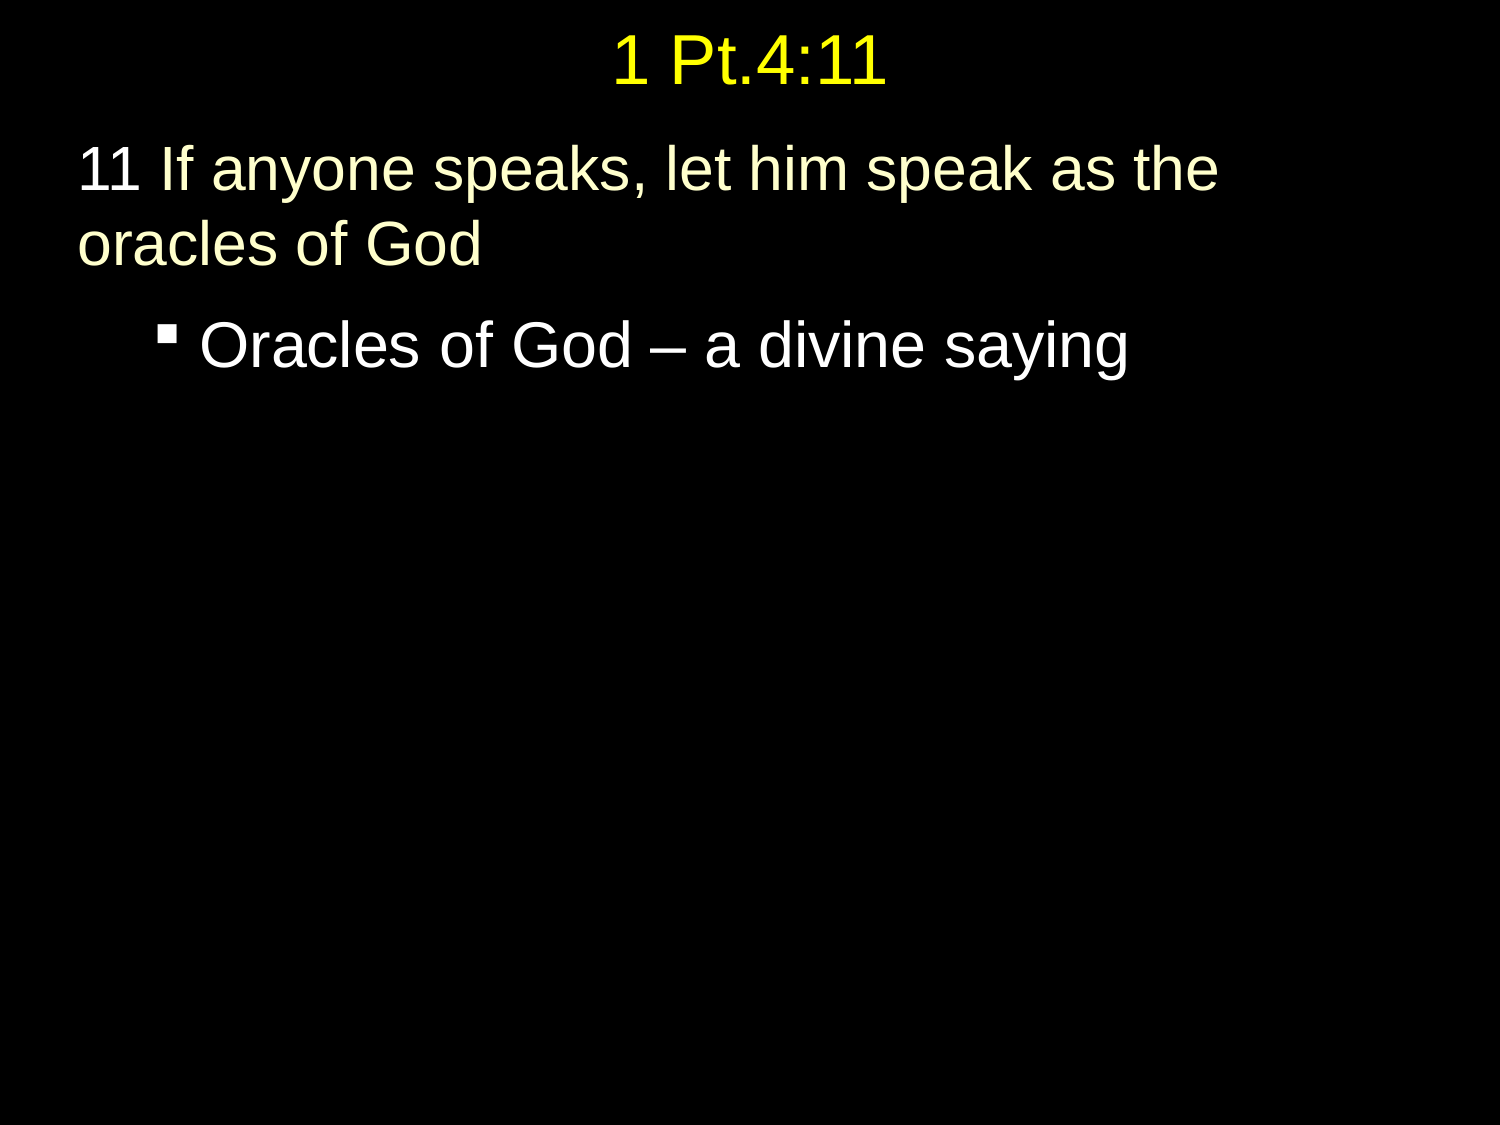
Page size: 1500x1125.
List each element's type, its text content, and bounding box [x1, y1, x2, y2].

title 1 Pt.4:11 [75, 0, 1425, 113]
list 11 If anyone speaks, let him speak as the oracles of God Oracles of God – a divine saying [62, 120, 1438, 1050]
